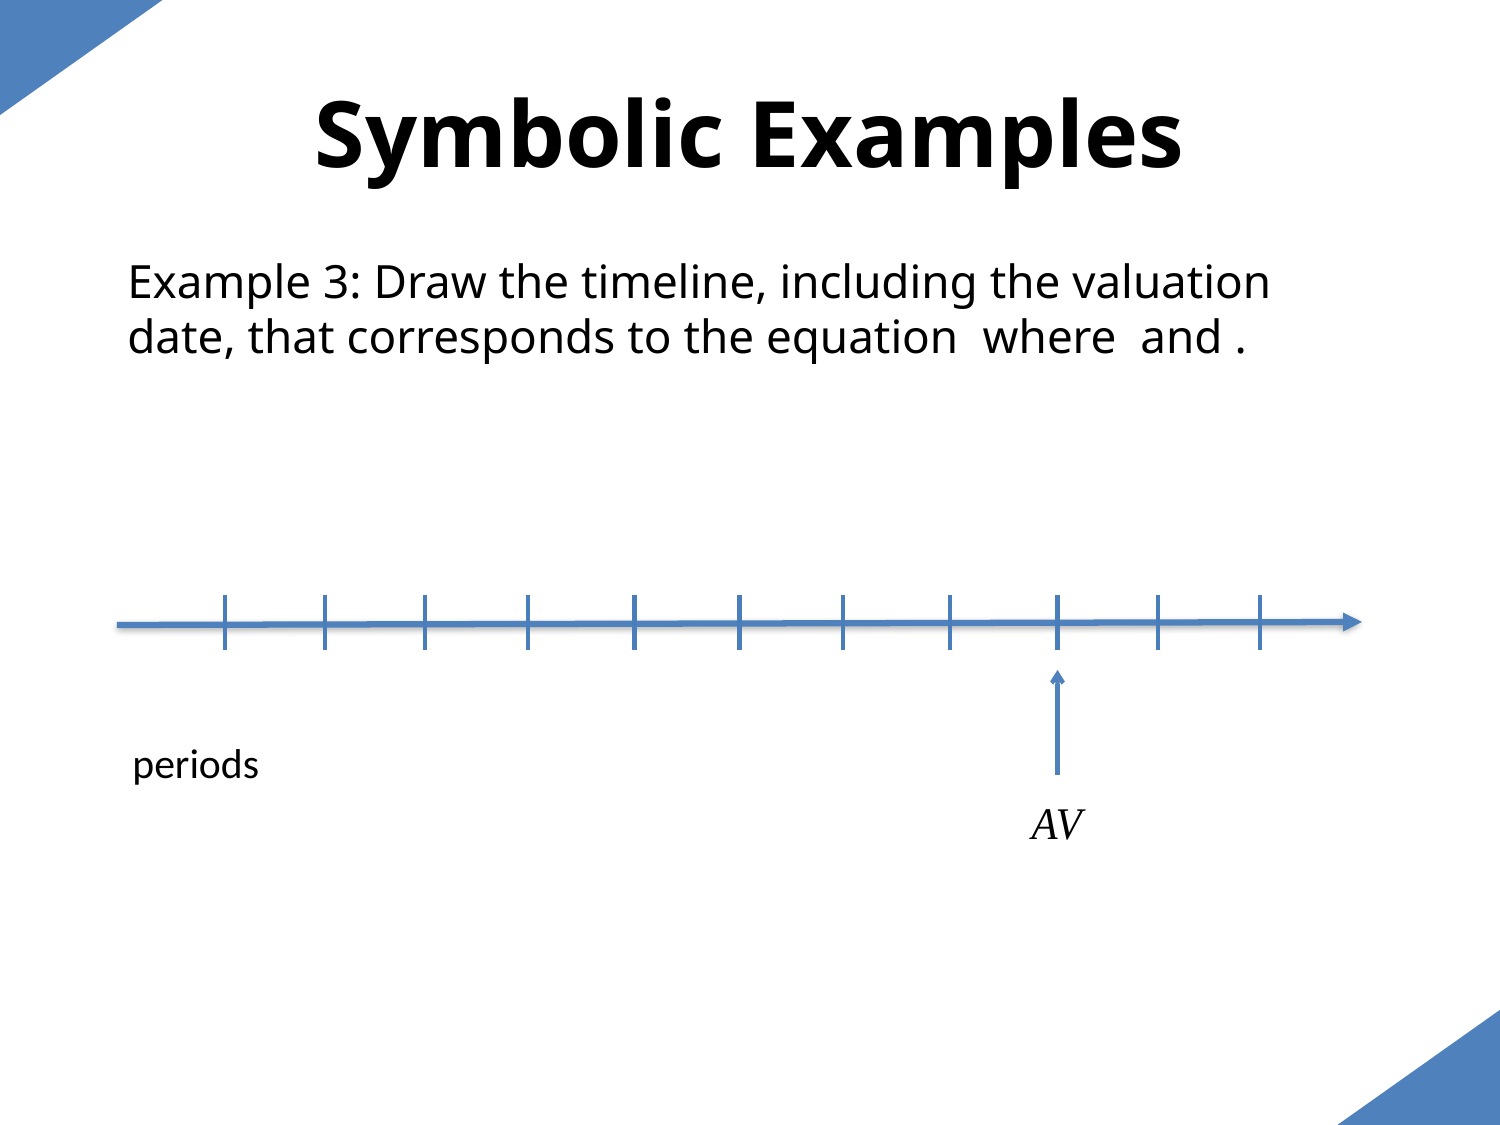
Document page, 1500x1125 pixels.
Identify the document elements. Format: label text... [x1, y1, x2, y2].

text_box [229, 621, 320, 626]
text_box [532, 621, 630, 626]
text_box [848, 621, 945, 626]
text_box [638, 621, 735, 626]
text_box Symbolic Examples [37, 37, 1463, 225]
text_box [116, 621, 220, 626]
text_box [744, 621, 838, 626]
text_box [1062, 621, 1153, 626]
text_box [429, 621, 523, 626]
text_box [1265, 621, 1363, 626]
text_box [1162, 621, 1255, 626]
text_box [329, 621, 420, 626]
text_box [954, 621, 1053, 626]
